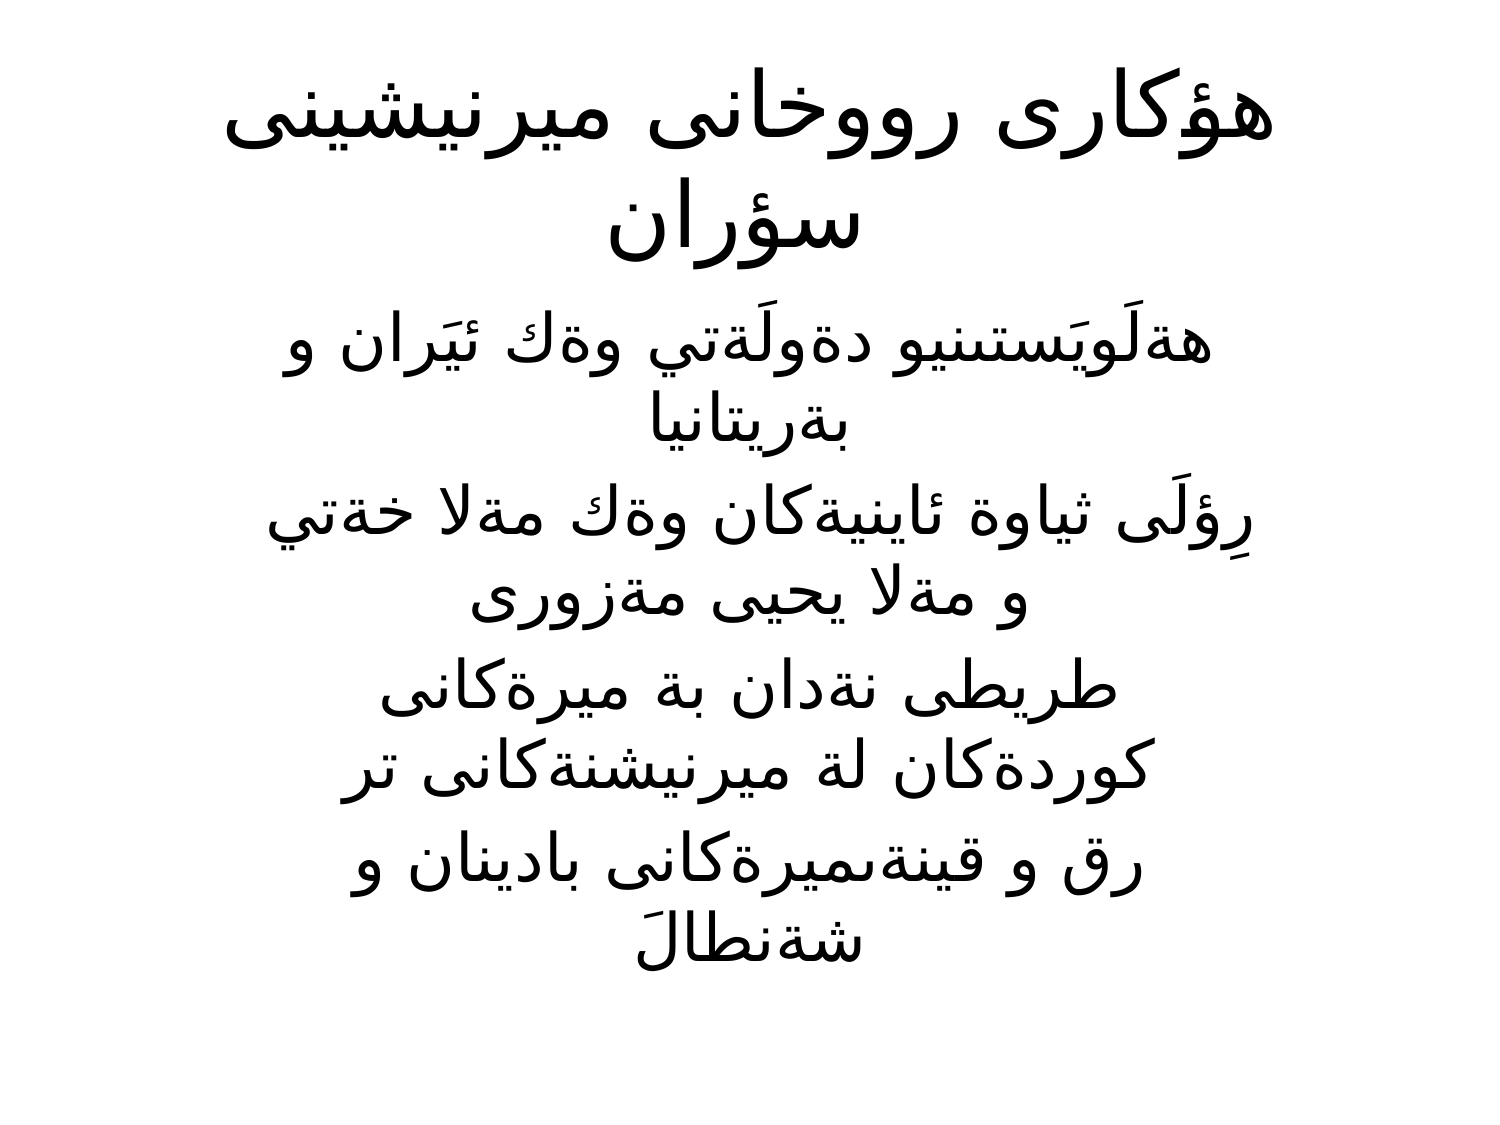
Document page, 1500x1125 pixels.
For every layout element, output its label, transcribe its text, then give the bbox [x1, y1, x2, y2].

title هؤكارى رووخانى ميرنيشينى سؤران [112, 75, 1388, 238]
subtitle هةلَويَستىنيو دةولَةتي وةك ئيَران و بةريتانيا رِؤلَى ثياوة ئاينيةكان وةك مةلا خةتي و مةلا يحيى مةزورى طريطى نةدان بة ميرةكانى كوردةكان لة ميرنيشنةكانى تر رق و قينةىميرةكانى بادينان و شةنطالَ [225, 287, 1275, 925]
